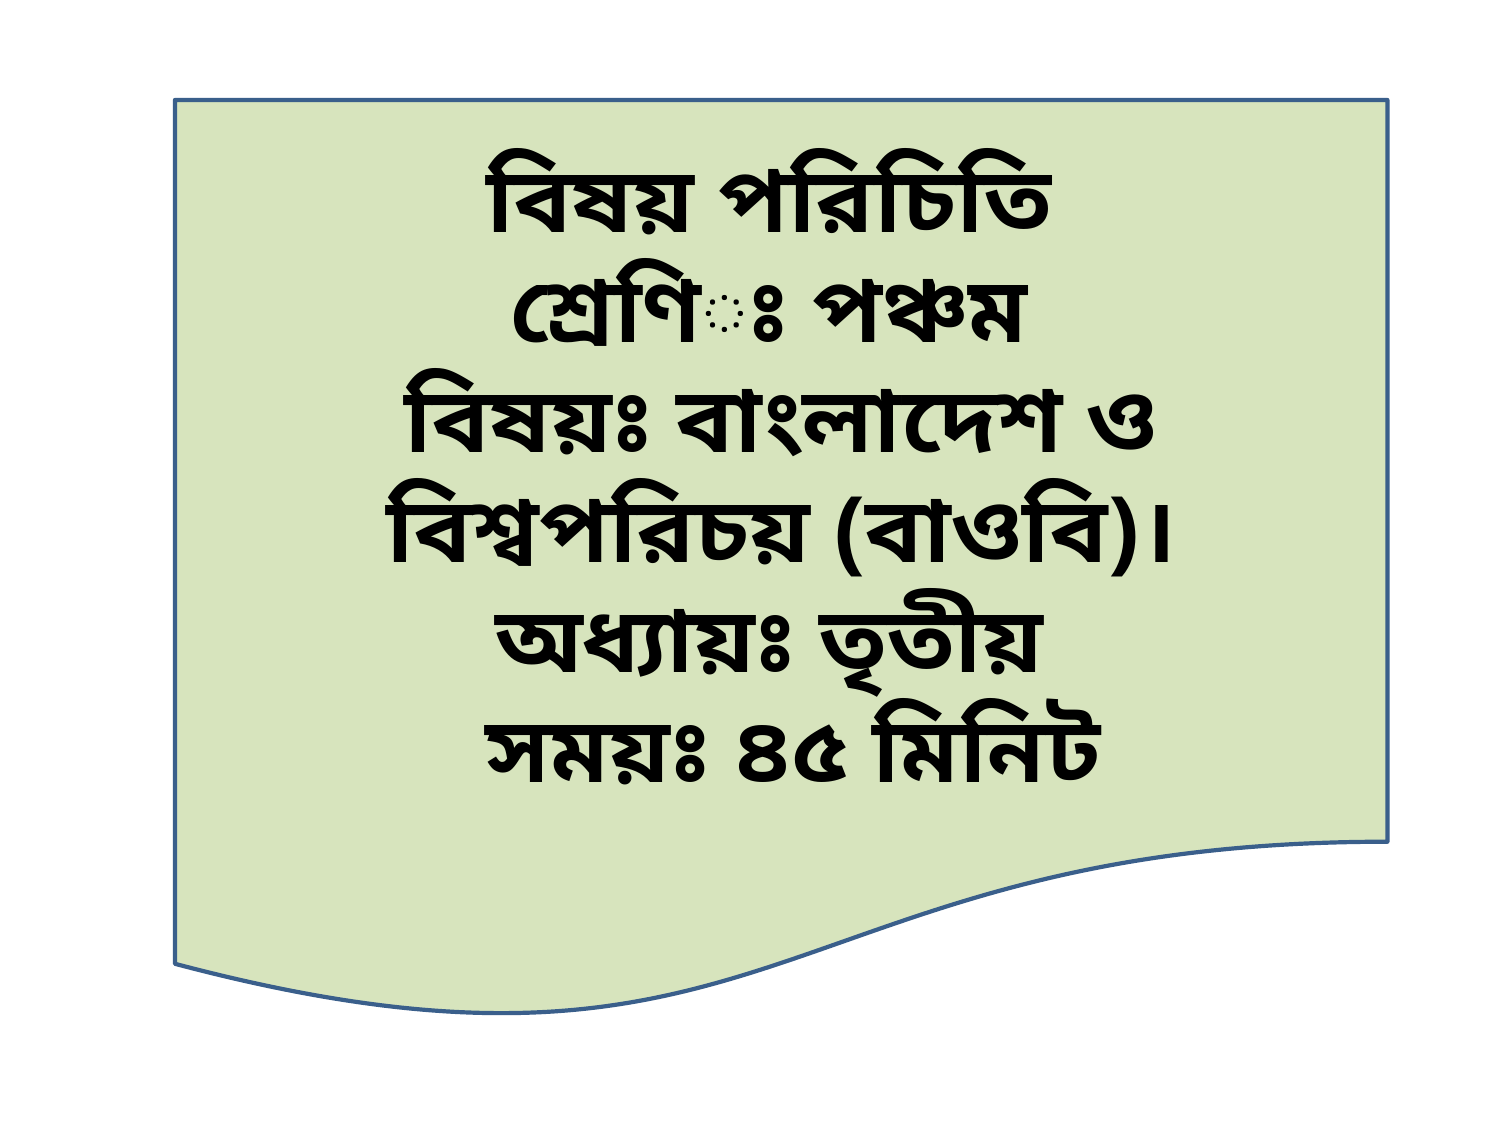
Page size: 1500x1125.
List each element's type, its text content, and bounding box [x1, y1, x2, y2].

text_box বিষয় পরিচিতি শ্রেণিঃ পঞ্চম বিষয়ঃ বাংলাদেশ ও বিশ্বপরিচয় (বাওবি)। অধ্যায়ঃ তৃতীয় সময়ঃ ৪৫ মিনিট [172, 97, 1390, 1016]
